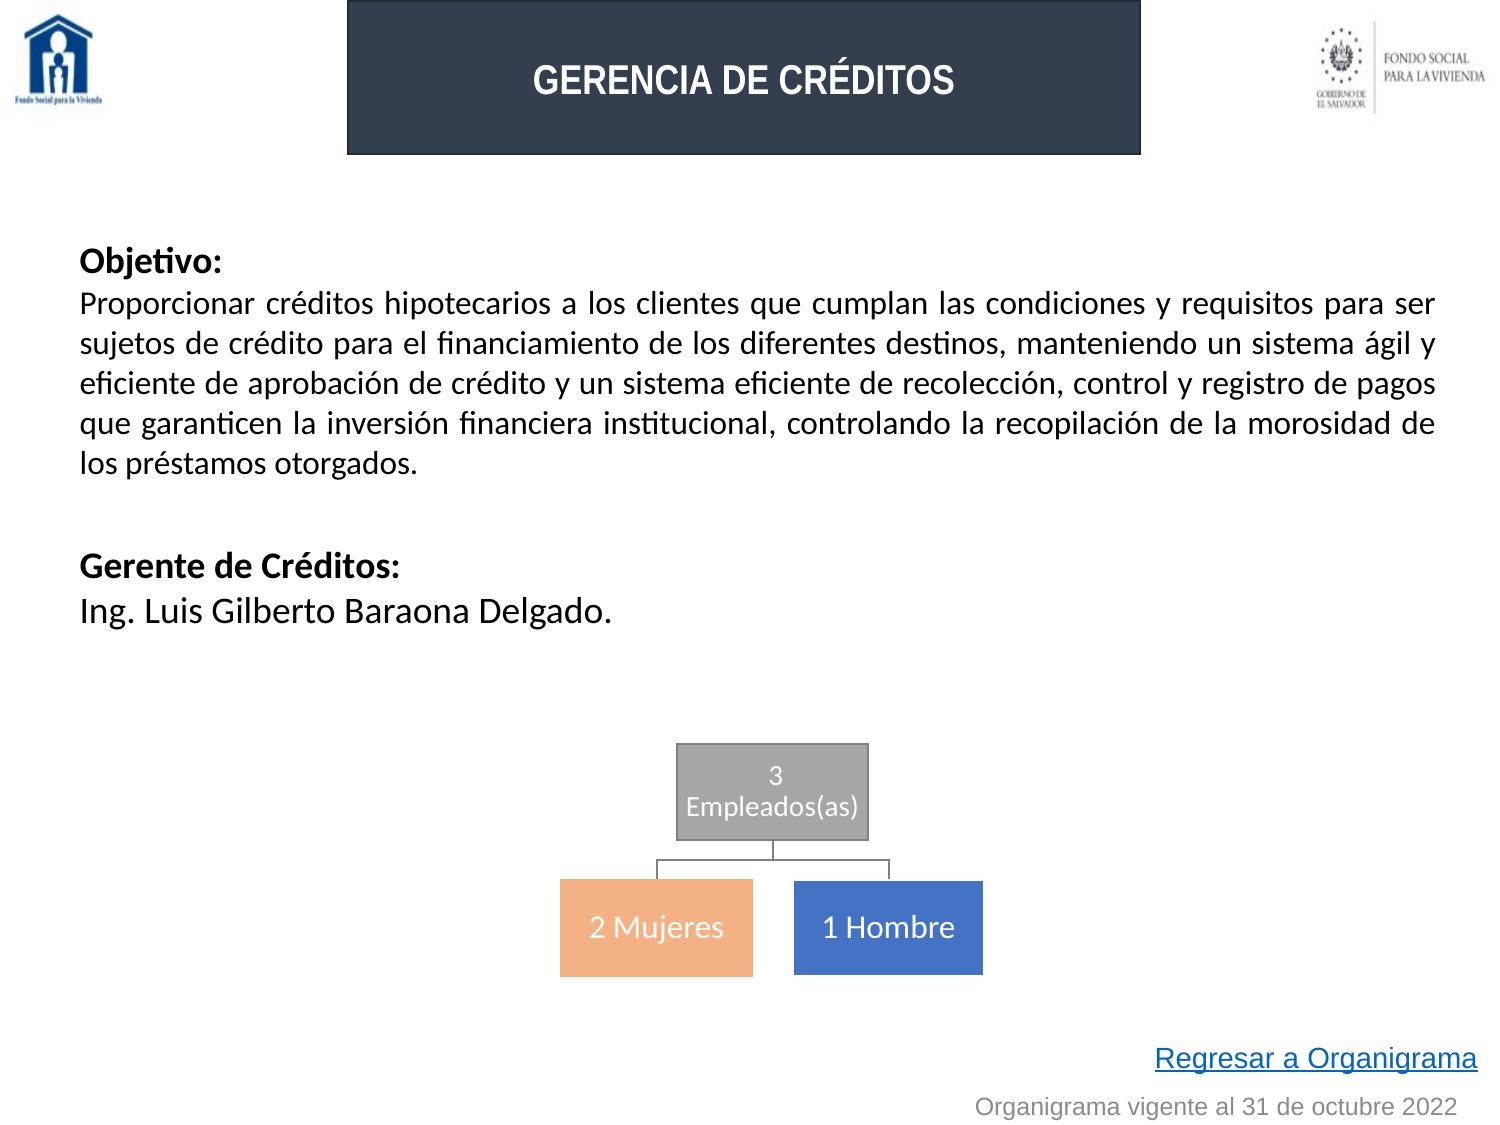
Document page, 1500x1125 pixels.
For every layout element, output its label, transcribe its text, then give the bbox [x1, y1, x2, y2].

text_box GERENCIA DE CRÉDITOS [347, 0, 1141, 155]
text_box Gerente de Créditos: Ing. Luis Gilberto Baraona Delgado. [64, 533, 845, 638]
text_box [525, 743, 1020, 976]
text_box Objetivo: Proporcionar créditos hipotecarios a los clientes que cumplan las condiciones y requisitos para ser sujetos de crédito para el financiamiento de los diferentes destinos, manteniendo un sistema ágil y eficiente de aprobación de crédito y un sistema eficiente de recolección, control y registro de pagos que garanticen la inversión financiera institucional, controlando la recopilación de la morosidad de los préstamos otorgados. [64, 229, 1453, 489]
footer Organigrama vigente al 31 de octubre 2022 [916, 1075, 1500, 1125]
text_box Regresar a Organigrama [1139, 1031, 1500, 1075]
picture [0, 0, 1500, 1125]
